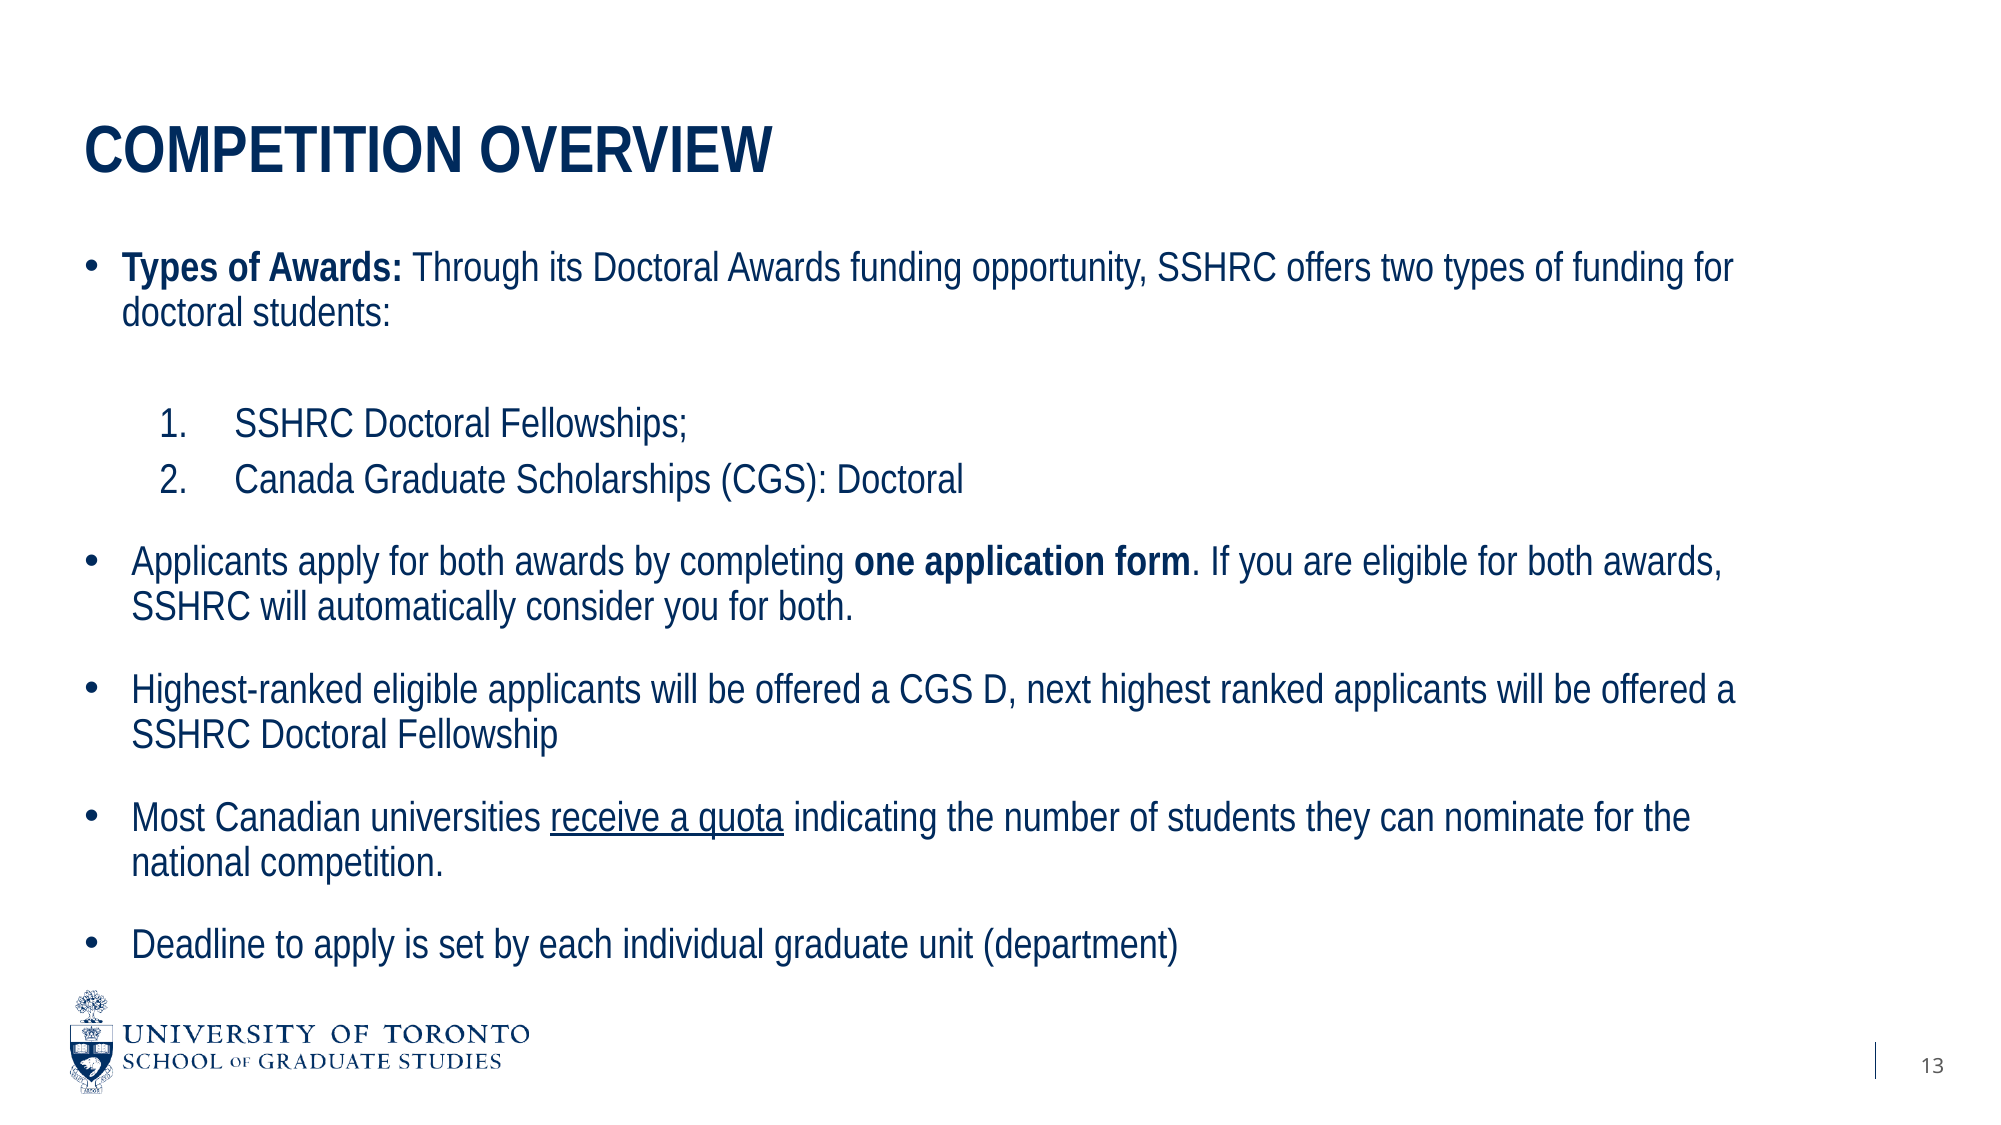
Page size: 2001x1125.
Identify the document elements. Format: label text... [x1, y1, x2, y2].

slide_number 13 [1896, 1036, 1969, 1097]
picture [69, 982, 529, 1102]
title Competition overview [69, 50, 1630, 195]
list Types of Awards: Through its Doctoral Awards funding opportunity, SSHRC offers two types of funding for doctoral students: SSHRC Doctoral Fellowships; Canada Graduate Scholarships (CGS): Doctoral Applicants apply for both awards by completing one application form. If you are eligible for both awards, SSHRC will automatically consider you for both. Highest-ranked eligible applicants will be offered a CGS D, next highest ranked applicants will be offered a SSHRC Doctoral Fellowship Most Canadian universities receive a quota indicating the number of students they can nominate for the national competition. Deadline to apply is set by each individual graduate unit (department) [69, 238, 1795, 982]
